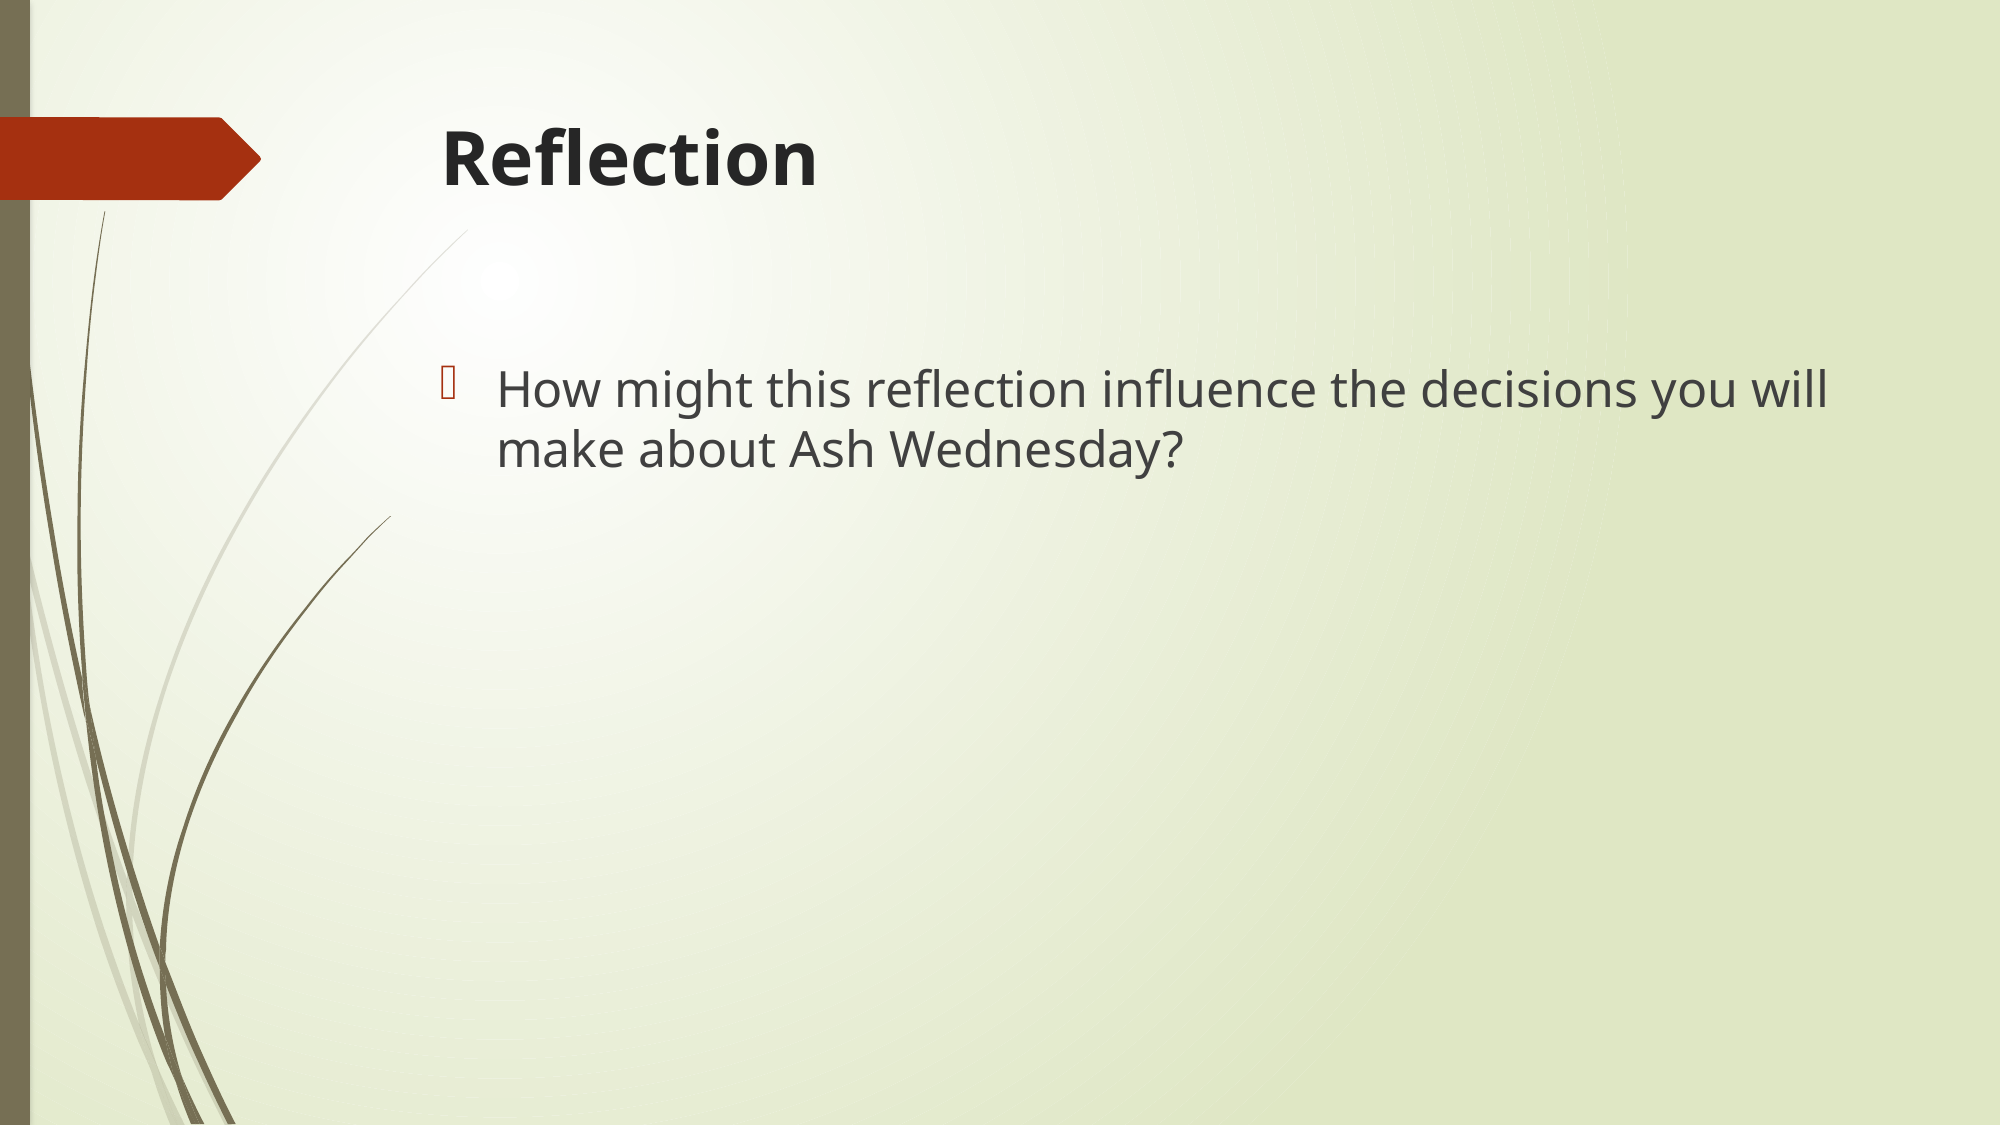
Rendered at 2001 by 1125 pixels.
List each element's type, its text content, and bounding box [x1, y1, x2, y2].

title Reflection [425, 102, 1888, 313]
list How might this reflection influence the decisions you will make about Ash Wednesday? [424, 350, 1888, 970]
